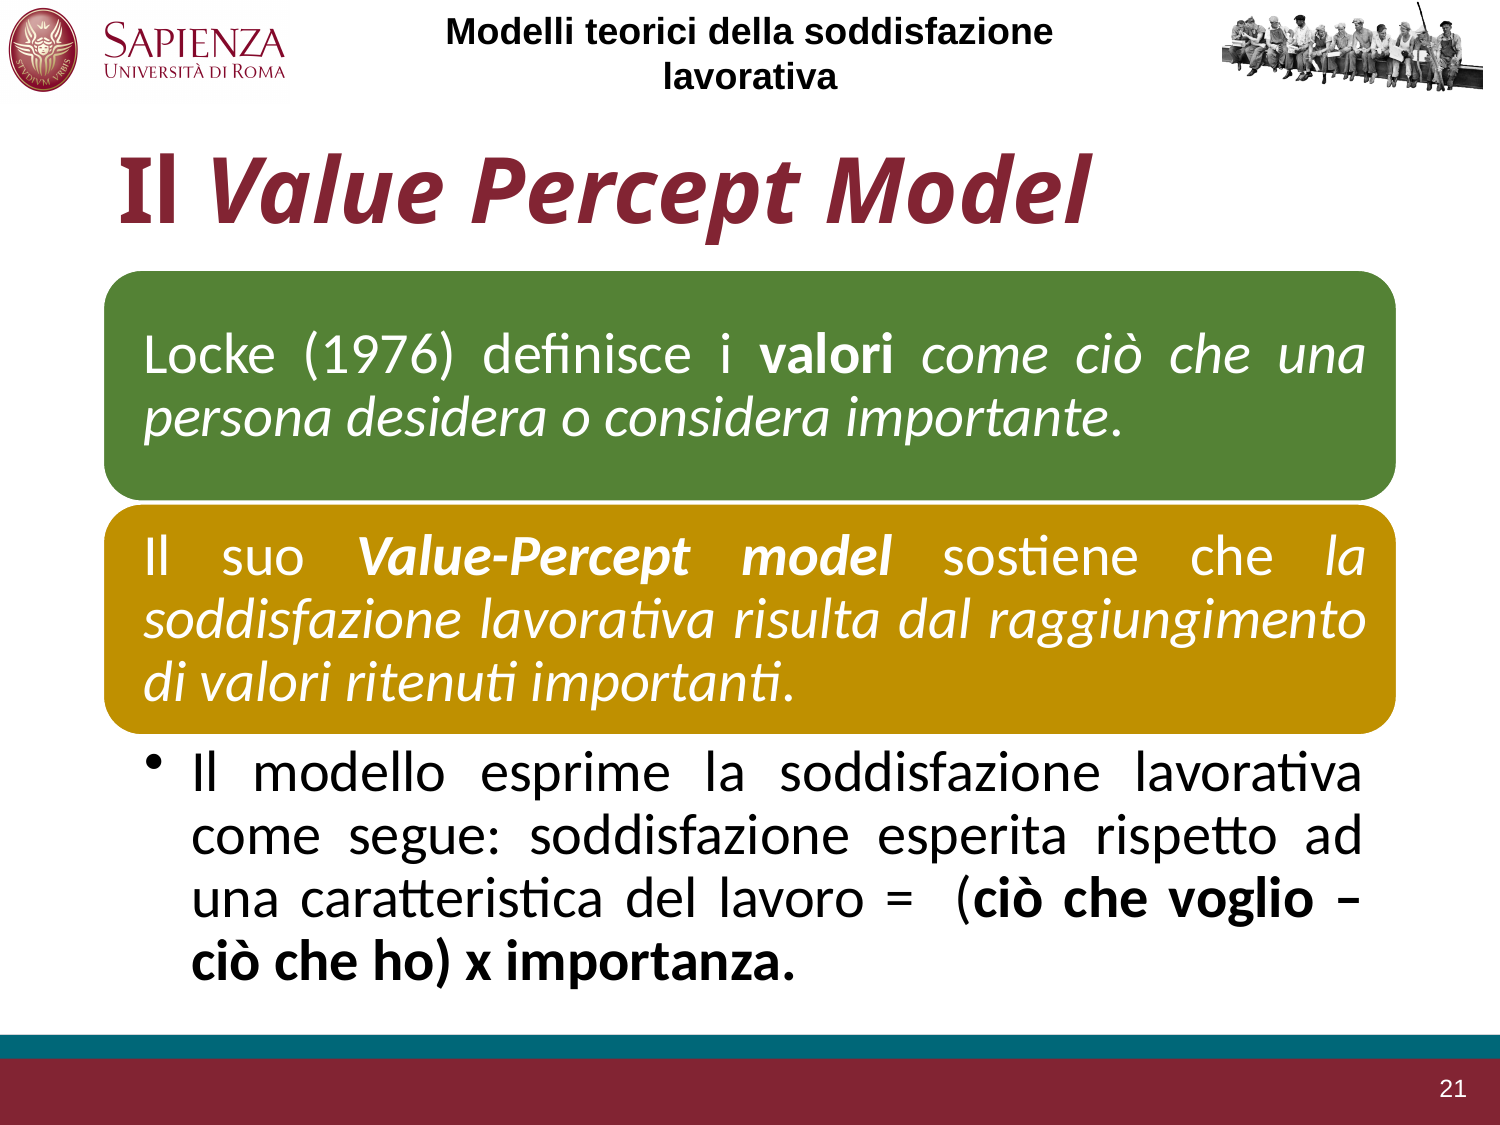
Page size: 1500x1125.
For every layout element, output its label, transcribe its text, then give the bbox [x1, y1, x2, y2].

slide_number 21 [1144, 1057, 1483, 1118]
title Il Value Percept Model [103, 85, 1397, 269]
picture [1222, 1, 1483, 92]
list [103, 269, 1397, 984]
picture [0, 0, 290, 104]
footer Modelli teorici della soddisfazione lavorativa [355, 21, 1145, 82]
